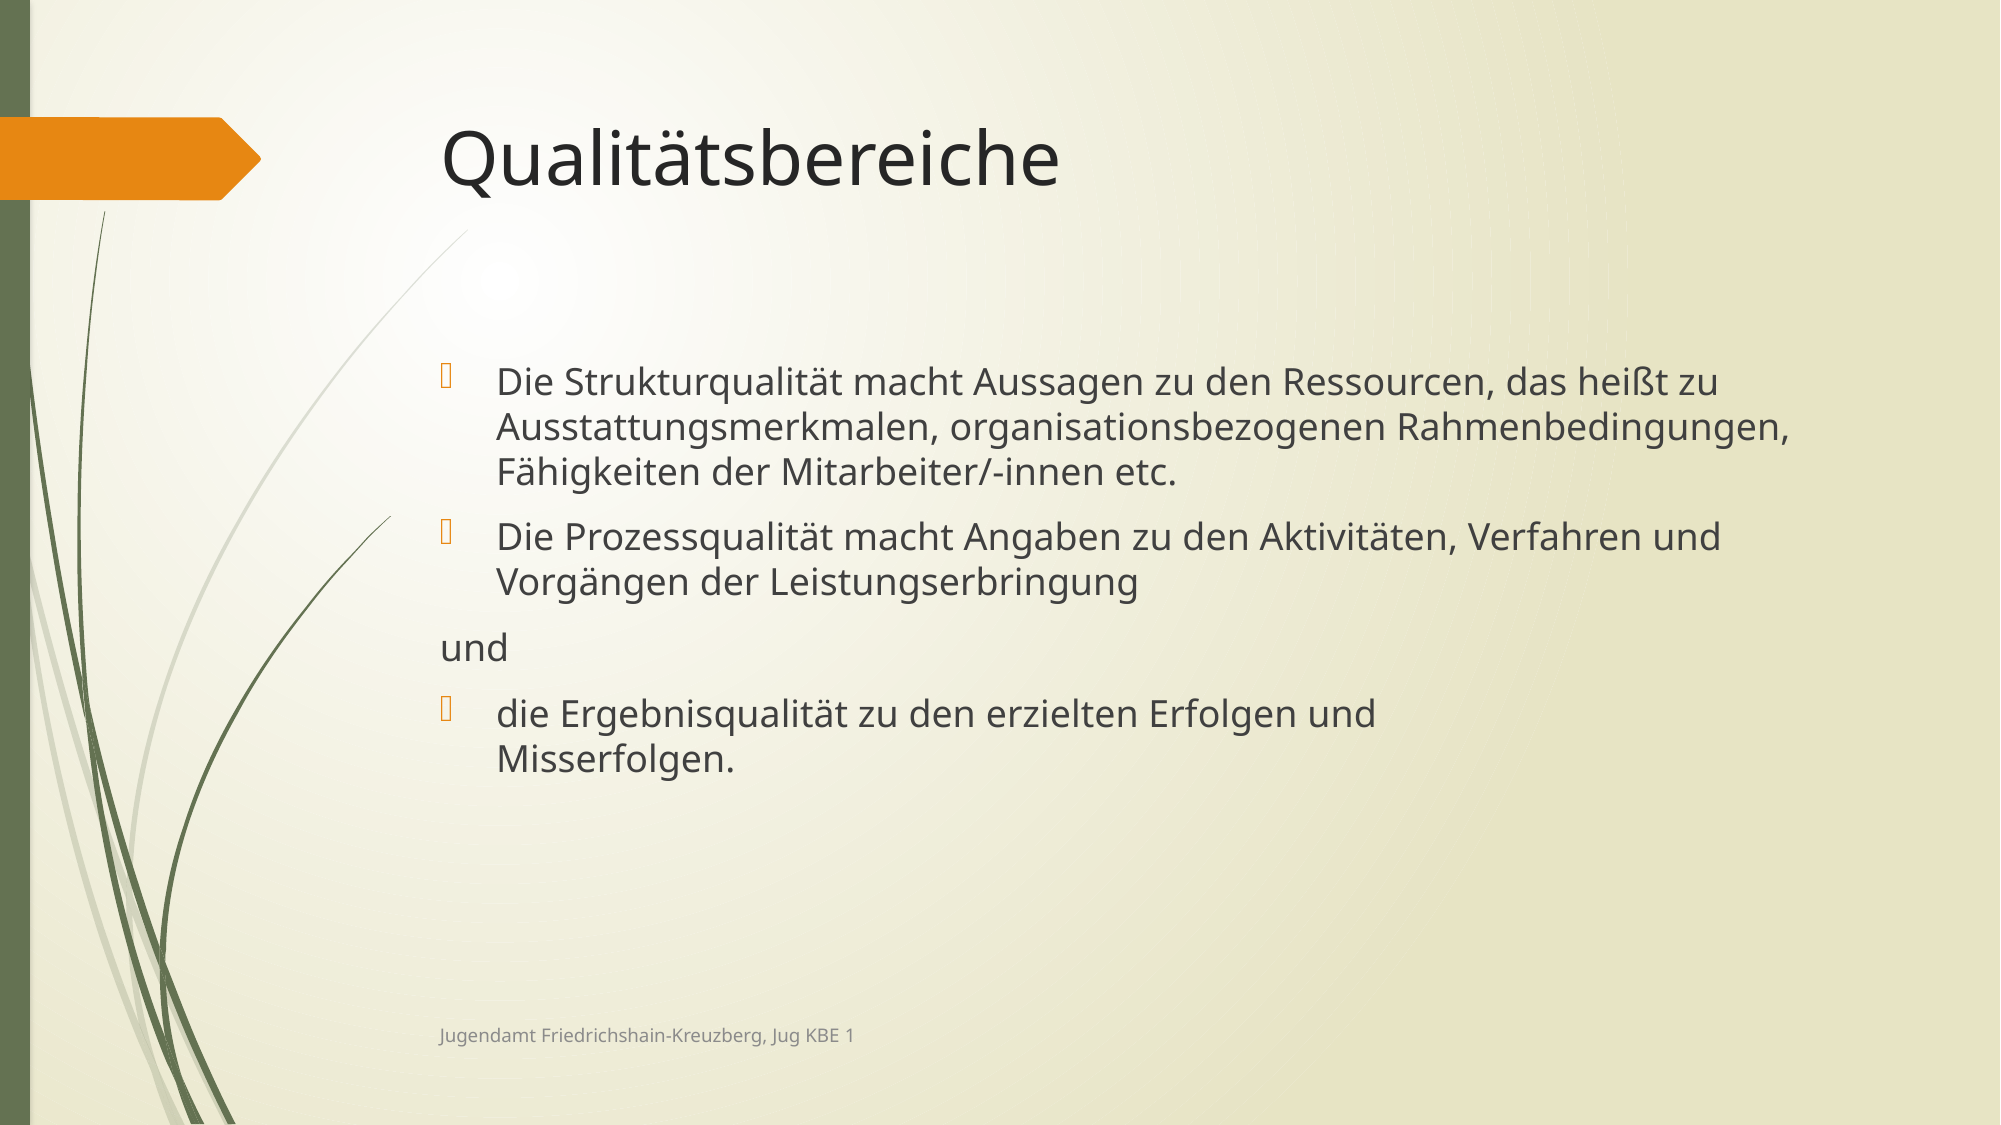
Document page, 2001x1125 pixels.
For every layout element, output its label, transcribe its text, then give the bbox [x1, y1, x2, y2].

list Die Strukturqualität macht Aussagen zu den Ressourcen, das heißt zu Ausstattungsmerkmalen, organisationsbezogenen Rahmenbedingungen, Fähigkeiten der Mitarbeiter/-innen etc.  Die Prozessqualität macht Angaben zu den Aktivitäten, Verfahren und Vorgängen der Leistungserbringung und  die Ergebnisqualität zu den erzielten Erfolgen und Misserfolgen. [424, 350, 1888, 970]
title Qualitätsbereiche [425, 102, 1888, 313]
footer Jugendamt Friedrichshain-Kreuzberg, Jug KBE 1 [424, 1006, 1675, 1067]
